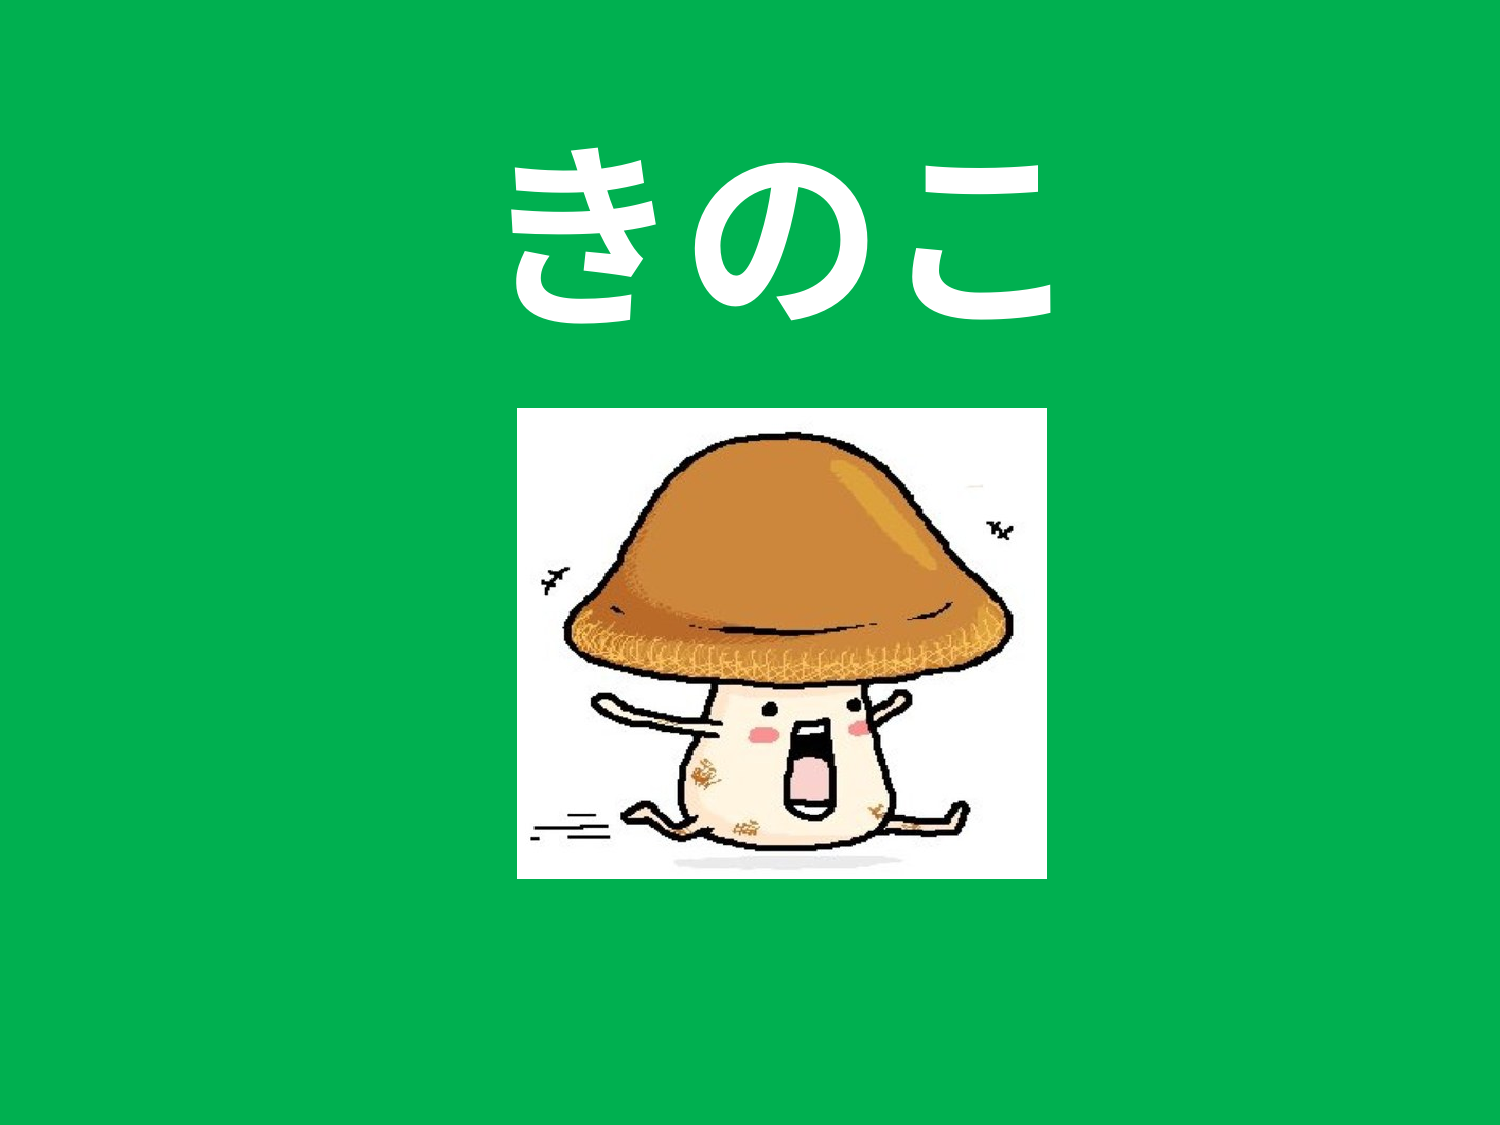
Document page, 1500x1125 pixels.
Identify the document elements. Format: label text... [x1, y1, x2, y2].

picture [517, 408, 1047, 879]
title きのこ [107, 137, 1458, 325]
